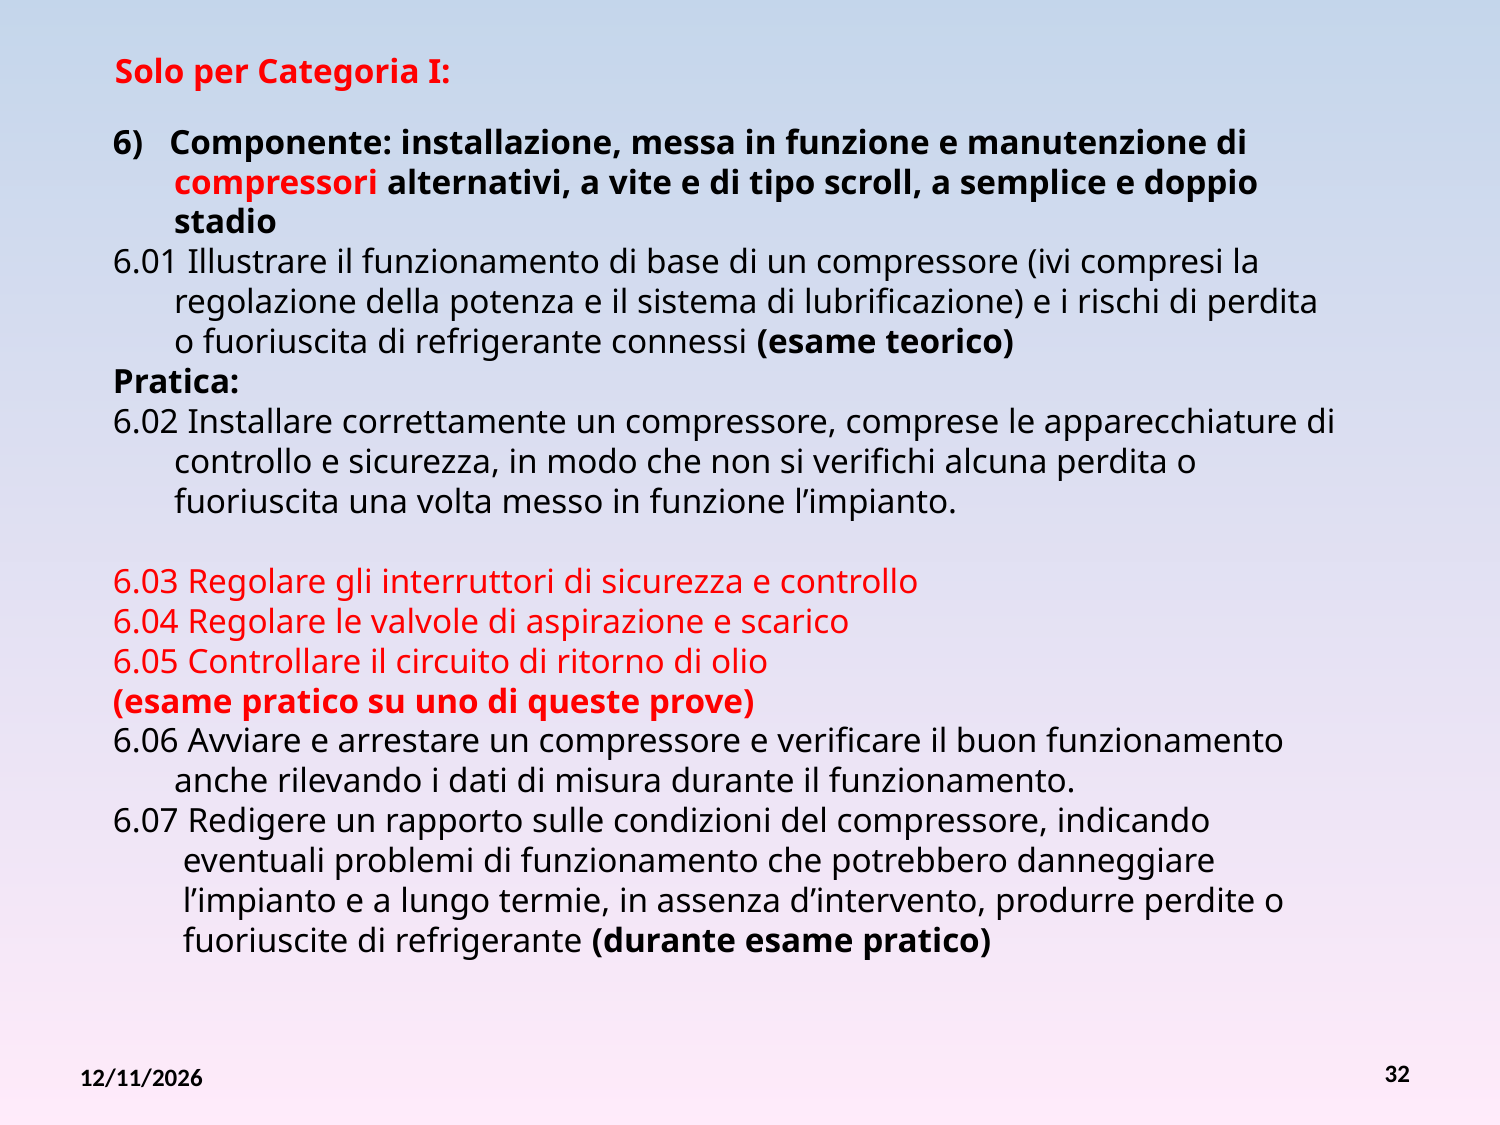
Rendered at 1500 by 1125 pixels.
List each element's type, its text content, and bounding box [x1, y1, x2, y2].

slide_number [64, 1046, 415, 1107]
text_box 6) Componente: installazione, messa in funzione e manutenzione di compressori alternativi, a vite e di tipo scroll, a semplice e doppio stadio 6.01 Illustrare il funzionamento di base di un compressore (ivi compresi la regolazione della potenza e il sistema di lubrificazione) e i rischi di perdita o fuoriuscita di refrigerante connessi (esame teorico) Pratica: 6.02 Installare correttamente un compressore, comprese le apparecchiature di controllo e sicurezza, in modo che non si verifichi alcuna perdita o fuoriuscita una volta messo in funzione l’impianto. 6.03 Regolare gli interruttori di sicurezza e controllo 6.04 Regolare le valvole di aspirazione e scarico 6.05 Controllare il circuito di ritorno di olio (esame pratico su uno di queste prove) 6.06 Avviare e arrestare un compressore e verificare il buon funzionamento anche rilevando i dati di misura durante il funzionamento. 6.07 Redigere un rapporto sulle condizioni del compressore, indicando eventuali problemi di funzionamento che potrebbero danneggiare l’impianto e a lungo termie, in assenza d’intervento, produrre perdite o fuoriuscite di refrigerante (durante esame pratico) [98, 113, 1463, 967]
text_box Solo per Categoria I: [100, 42, 1465, 98]
slide_number 32 [1074, 1042, 1425, 1103]
